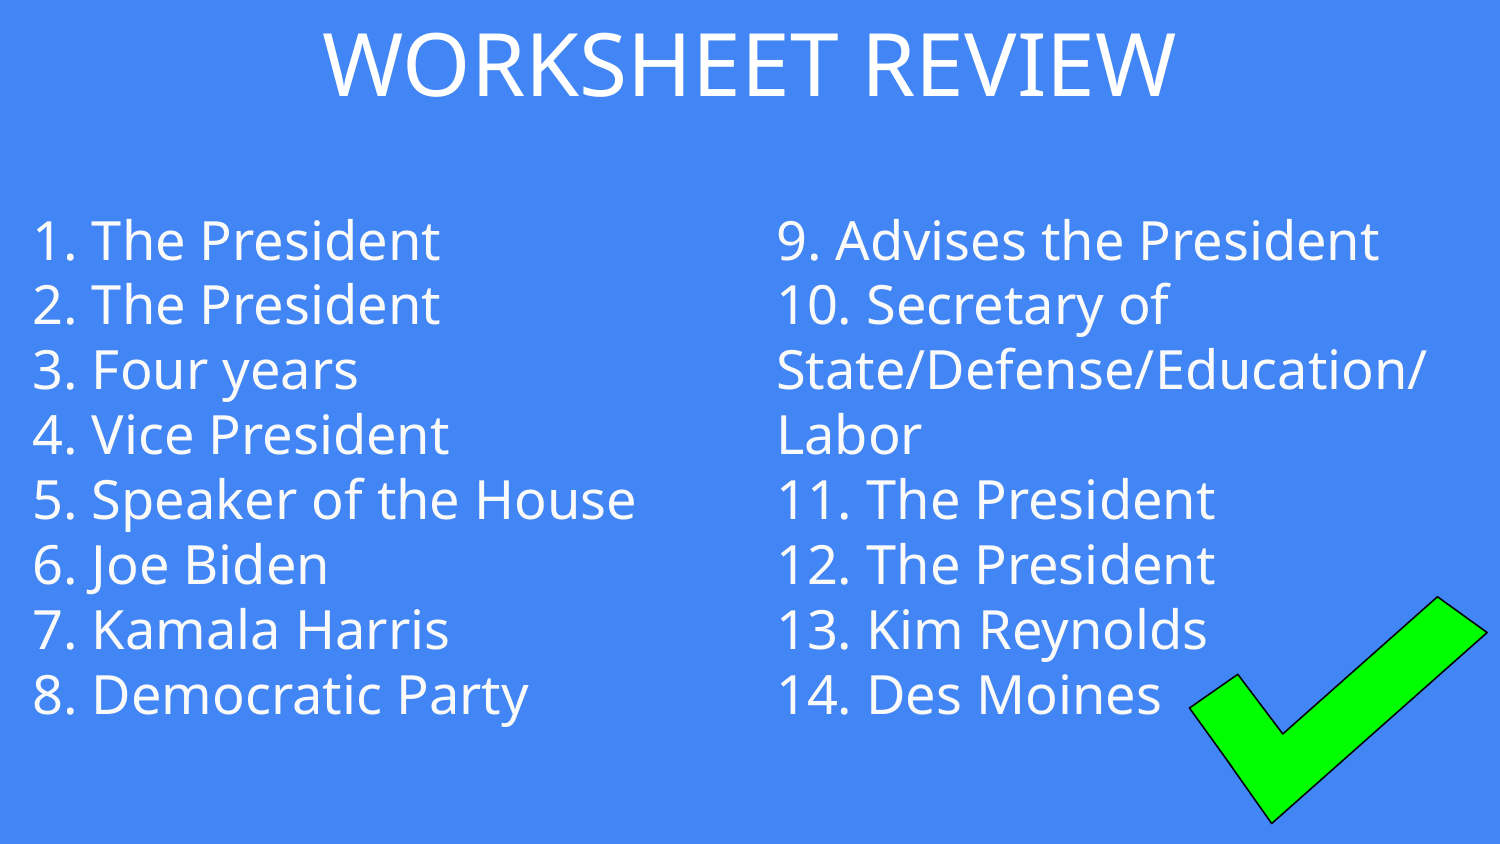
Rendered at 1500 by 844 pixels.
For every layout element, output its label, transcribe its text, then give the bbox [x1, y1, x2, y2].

text_box 9. Advises the President 10. Secretary of State/Defense/Education/Labor 11. The President 12. The President 13. Kim Reynolds 14. Des Moines [760, 190, 1455, 749]
text_box [1189, 596, 1488, 824]
text_box 1. The President 2. The President 3. Four years 4. Vice President 5. Speaker of the House 6. Joe Biden 7. Kamala Harris 8. Democratic Party [17, 190, 750, 749]
title WORKSHEET REVIEW [75, 0, 1425, 124]
